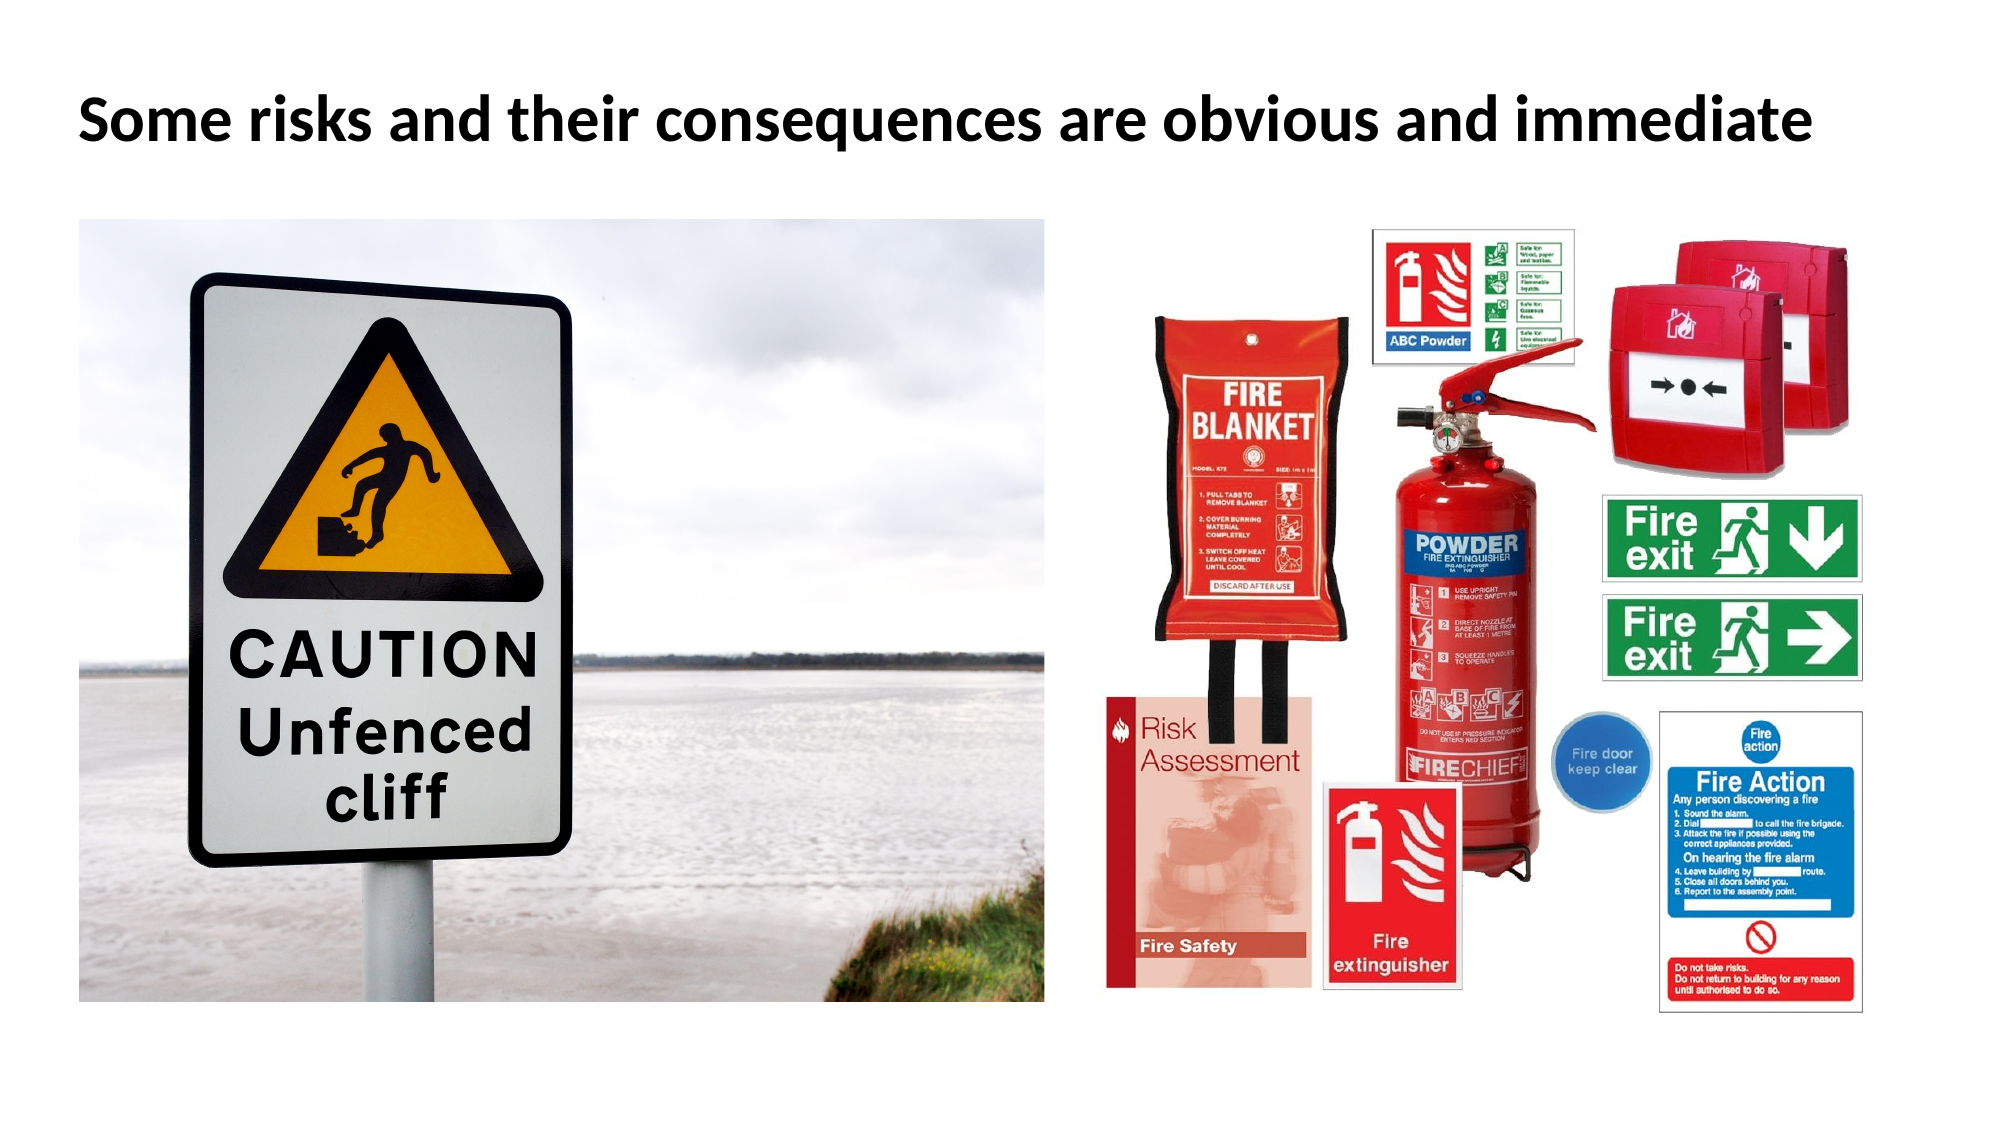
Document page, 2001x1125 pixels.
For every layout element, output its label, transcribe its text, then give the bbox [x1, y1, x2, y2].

picture [78, 219, 1045, 1003]
text_box Some risks and their consequences are obvious and immediate [78, 74, 1919, 149]
picture [1082, 208, 1891, 1016]
